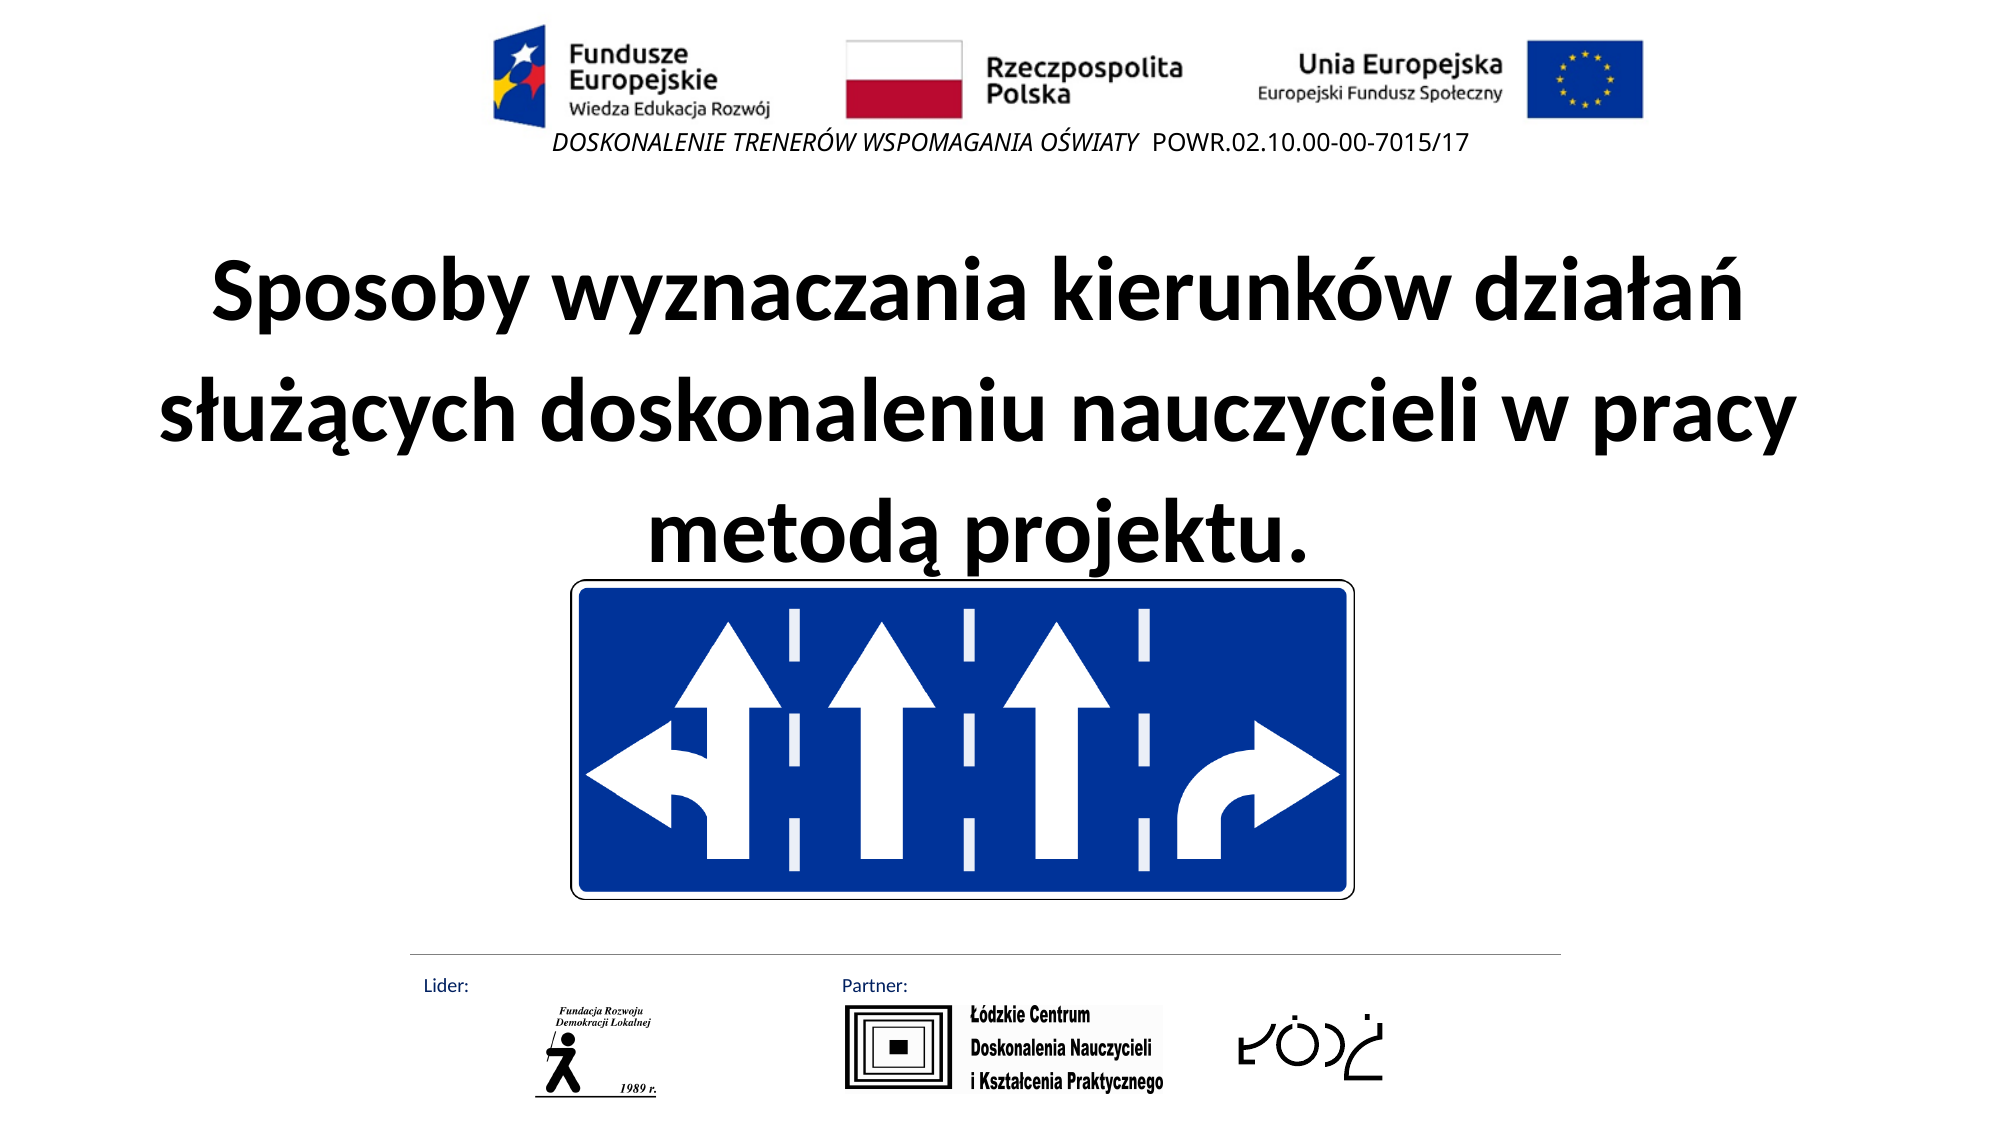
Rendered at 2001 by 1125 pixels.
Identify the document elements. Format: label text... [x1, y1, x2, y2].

title DOSKONALENIE TRENERÓW WSPOMAGANIA OŚWIATY POWR.02.10.00-00-7015/17 [151, 0, 1871, 169]
picture [570, 579, 1355, 900]
list Sposoby wyznaczania kierunków działań służących doskonaleniu nauczycieli w pracy metodą projektu. [137, 210, 1821, 888]
picture [384, 953, 1587, 1125]
picture [468, 0, 1669, 154]
